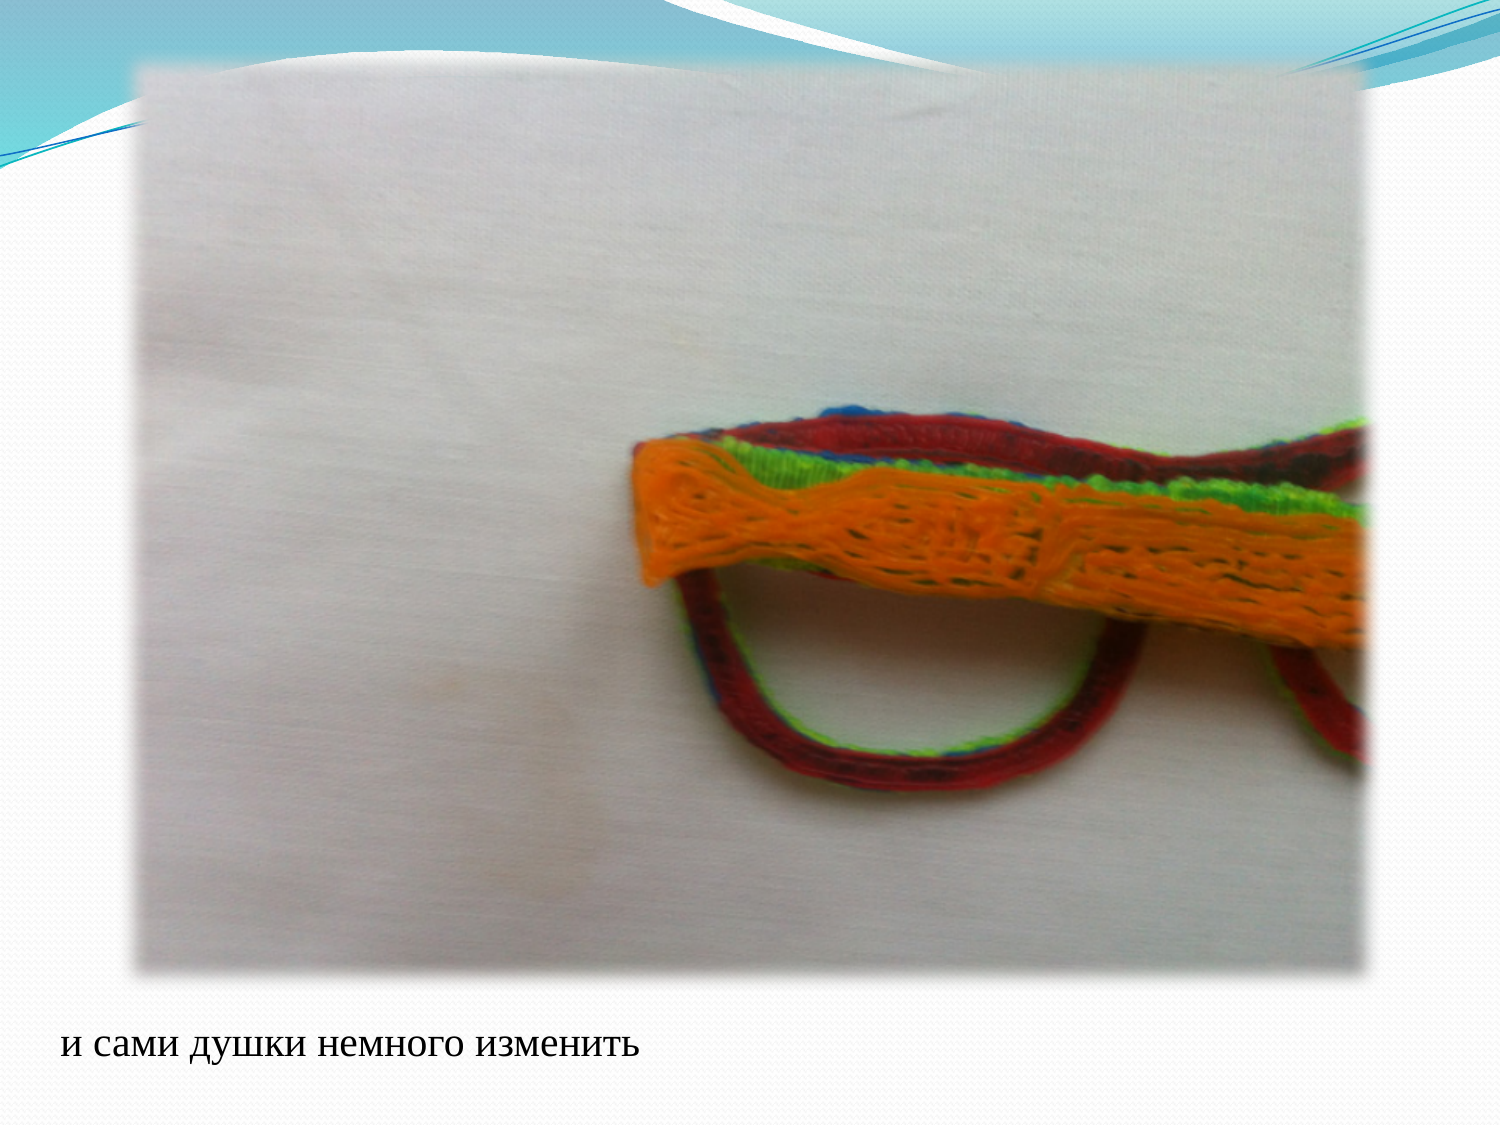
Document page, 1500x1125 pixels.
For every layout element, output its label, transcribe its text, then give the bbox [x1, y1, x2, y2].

picture [116, 46, 1383, 993]
text_box и сами душки немного изменить [35, 1007, 832, 1073]
